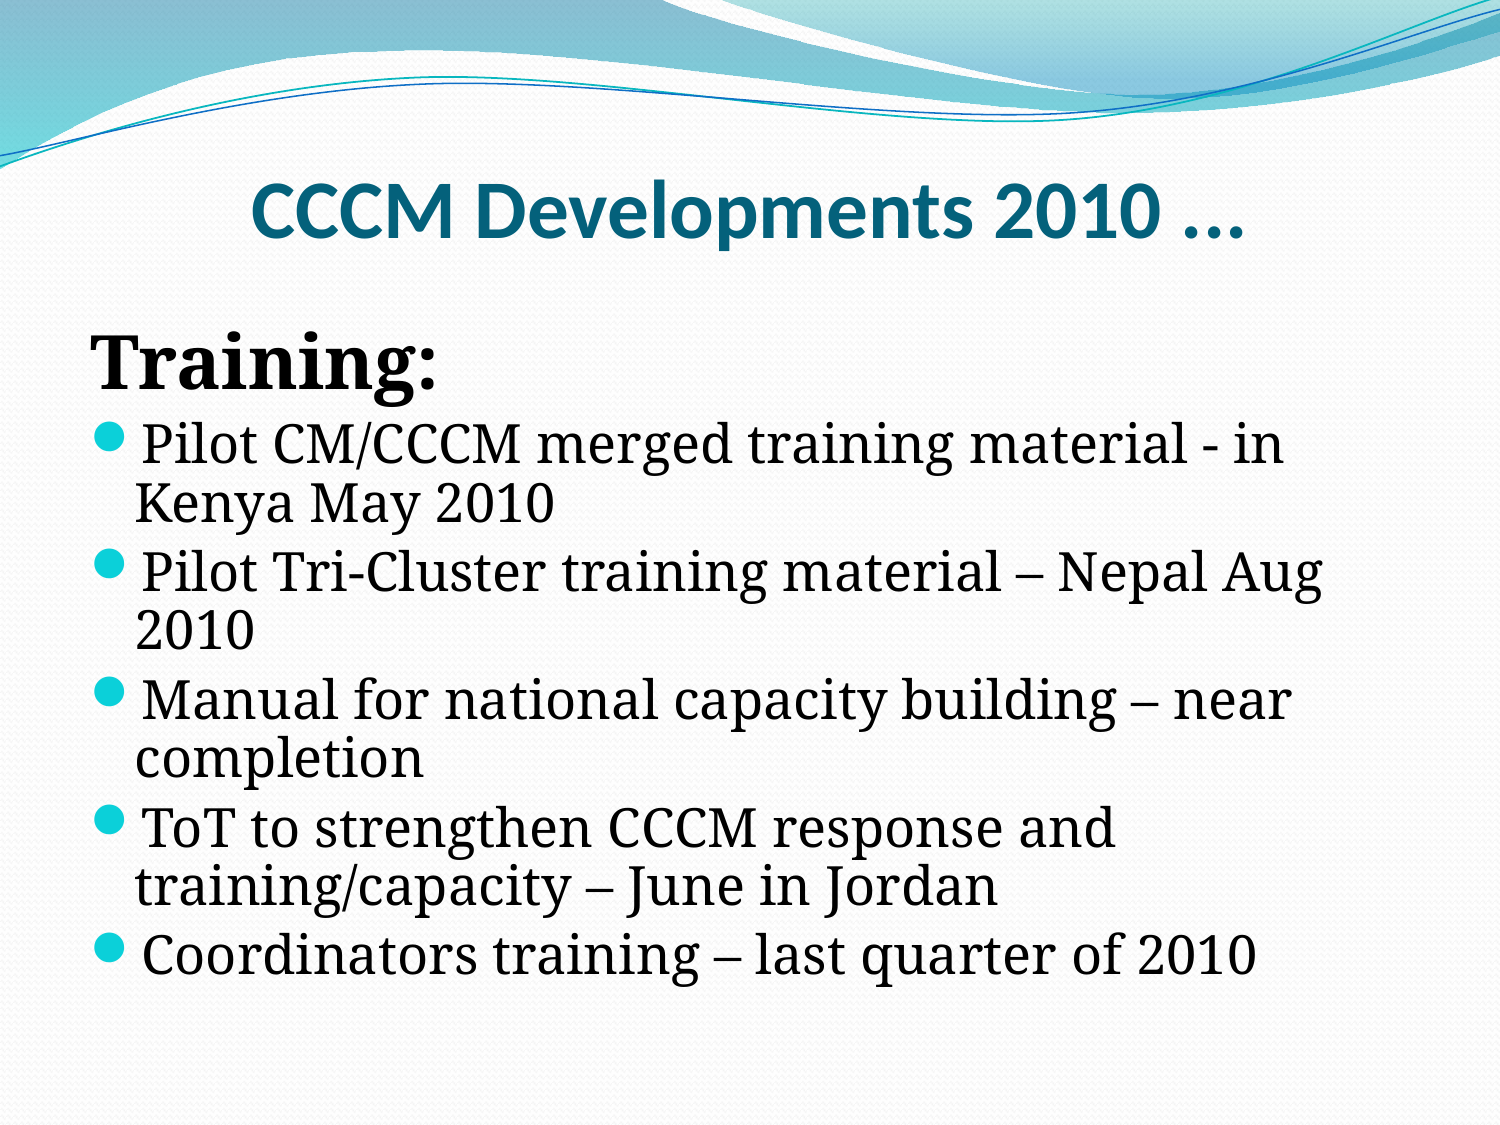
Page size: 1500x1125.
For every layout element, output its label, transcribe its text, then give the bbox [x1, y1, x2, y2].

list Training: Pilot CM/CCCM merged training material - in Kenya May 2010 Pilot Tri-Cluster training material – Nepal Aug 2010 Manual for national capacity building – near completion ToT to strengthen CCCM response and training/capacity – June in Jordan Coordinators training – last quarter of 2010 [74, 317, 1426, 1038]
title CCCM Developments 2010 ... [74, 115, 1426, 256]
